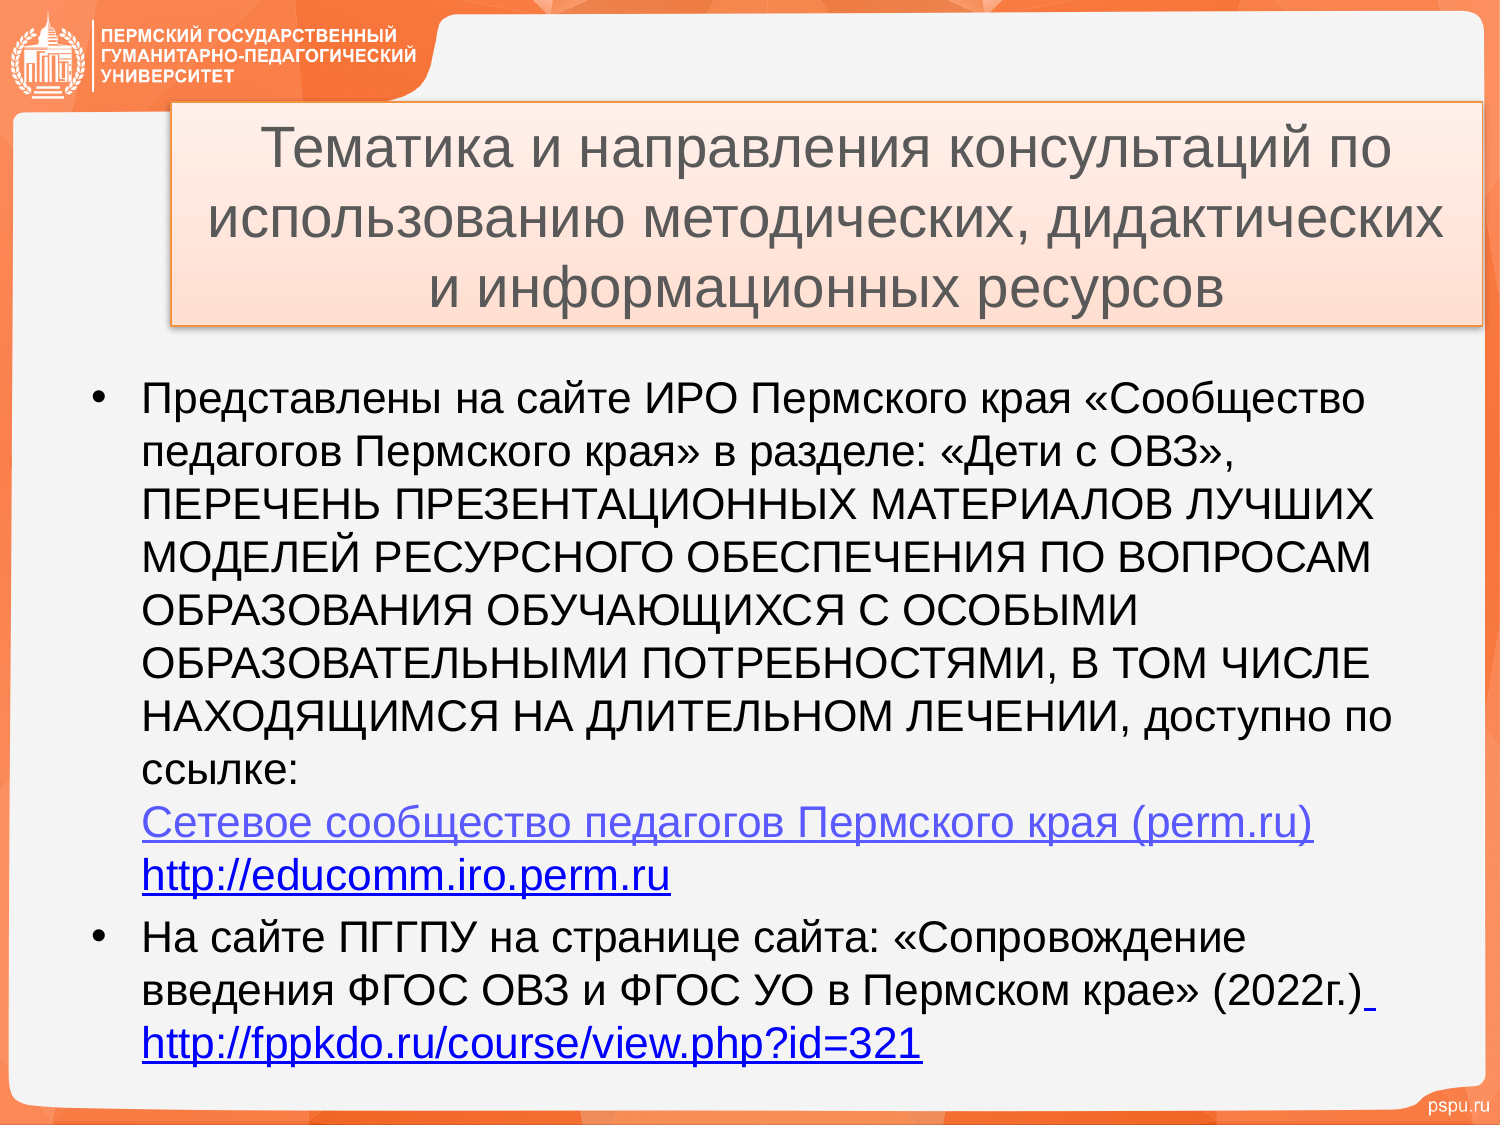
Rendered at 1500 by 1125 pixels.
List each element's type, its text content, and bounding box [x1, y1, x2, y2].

title Тематика и направления консультаций по использованию методических, дидактических и информационных ресурсов [170, 101, 1483, 327]
list Представлены на сайте ИРО Пермского края «Сообщество педагогов Пермского края» в разделе: «Дети с ОВЗ», ПЕРЕЧЕНЬ ПРЕЗЕНТАЦИОННЫХ МАТЕРИАЛОВ ЛУЧШИХ МОДЕЛЕЙ РЕСУРСНОГО ОБЕСПЕЧЕНИЯ ПО ВОПРОСАМ ОБРАЗОВАНИЯ ОБУЧАЮЩИХСЯ С ОСОБЫМИ ОБРАЗОВАТЕЛЬНЫМИ ПОТРЕБНОСТЯМИ, В ТОМ ЧИСЛЕ НАХОДЯЩИМСЯ НА ДЛИТЕЛЬНОМ ЛЕЧЕНИИ, доступно по ссылке: Сетевое сообщество педагогов Пермского края (perm.ru) http://educomm.iro.perm.ru На сайте ПГГПУ на странице сайта: «Сопровождение введения ФГОС ОВЗ и ФГОС УО в Пермском крае» (2022г.) http://fppkdo.ru/course/view.php?id=321 [76, 361, 1427, 1076]
picture [0, 0, 1500, 1125]
